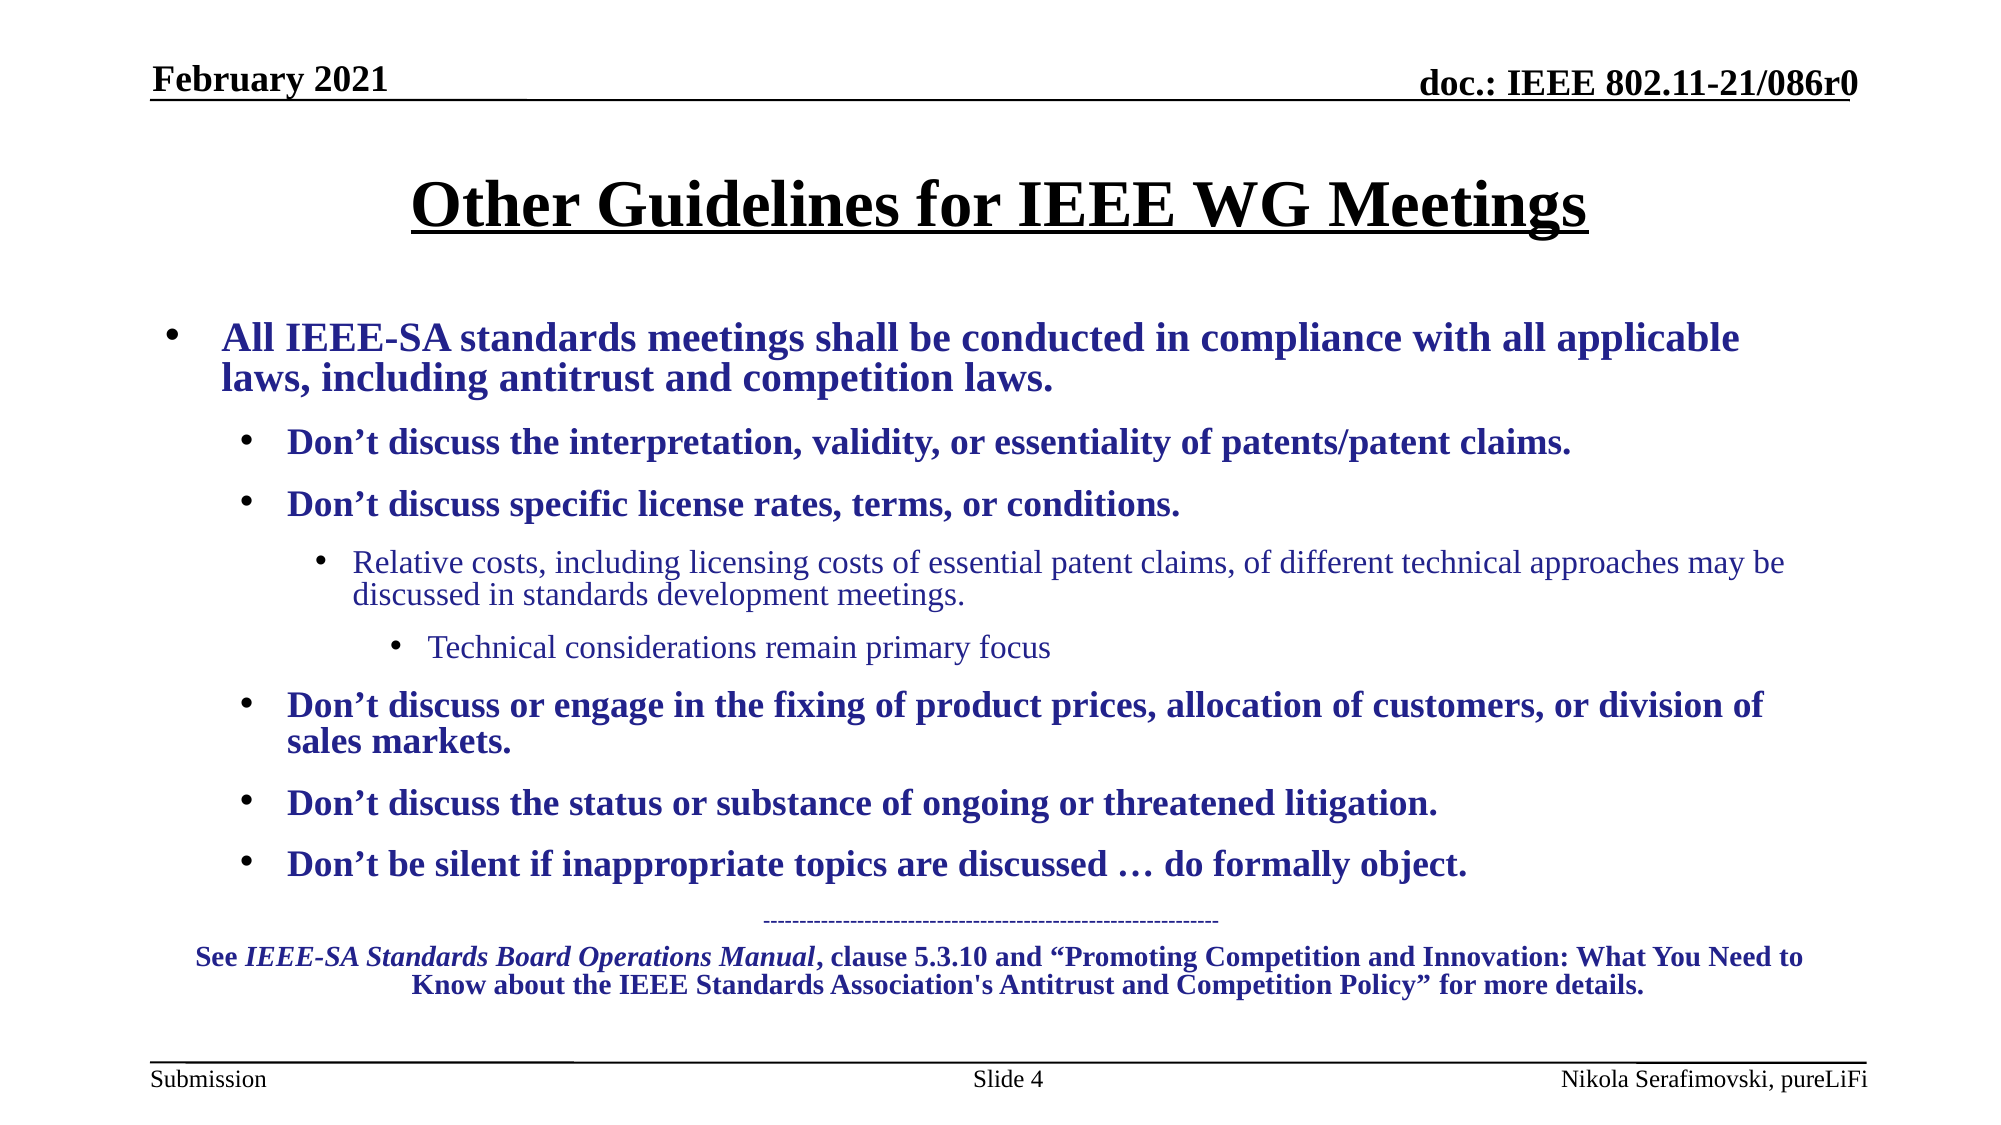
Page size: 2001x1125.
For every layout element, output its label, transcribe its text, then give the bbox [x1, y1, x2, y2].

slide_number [152, 54, 563, 100]
footer Nikola Serafimovski, pureLiFi [1171, 1061, 1869, 1093]
slide_number Slide 4 [950, 1061, 1067, 1123]
title Other Guidelines for IEEE WG Meetings [149, 112, 1850, 278]
list All IEEE-SA standards meetings shall be conducted in compliance with all applicable laws, including antitrust and competition laws. Don’t discuss the interpretation, validity, or essentiality of patents/patent claims. Don’t discuss specific license rates, terms, or conditions. Relative costs, including licensing costs of essential patent claims, of different technical approaches may be discussed in standards development meetings. Technical considerations remain primary focus Don’t discuss or engage in the fixing of product prices, allocation of customers, or division of sales markets. Don’t discuss the status or substance of ongoing or threatened litigation. Don’t be silent if inappropriate topics are discussed … do formally object. --------------------------------------------------------------- See IEEE-SA Standards Board Operations Manual, clause 5.3.10 and “Promoting Competition and Innovation: What You Need to Know about the IEEE Standards Association's Antitrust and Competition Policy” for more details. [149, 278, 1850, 954]
